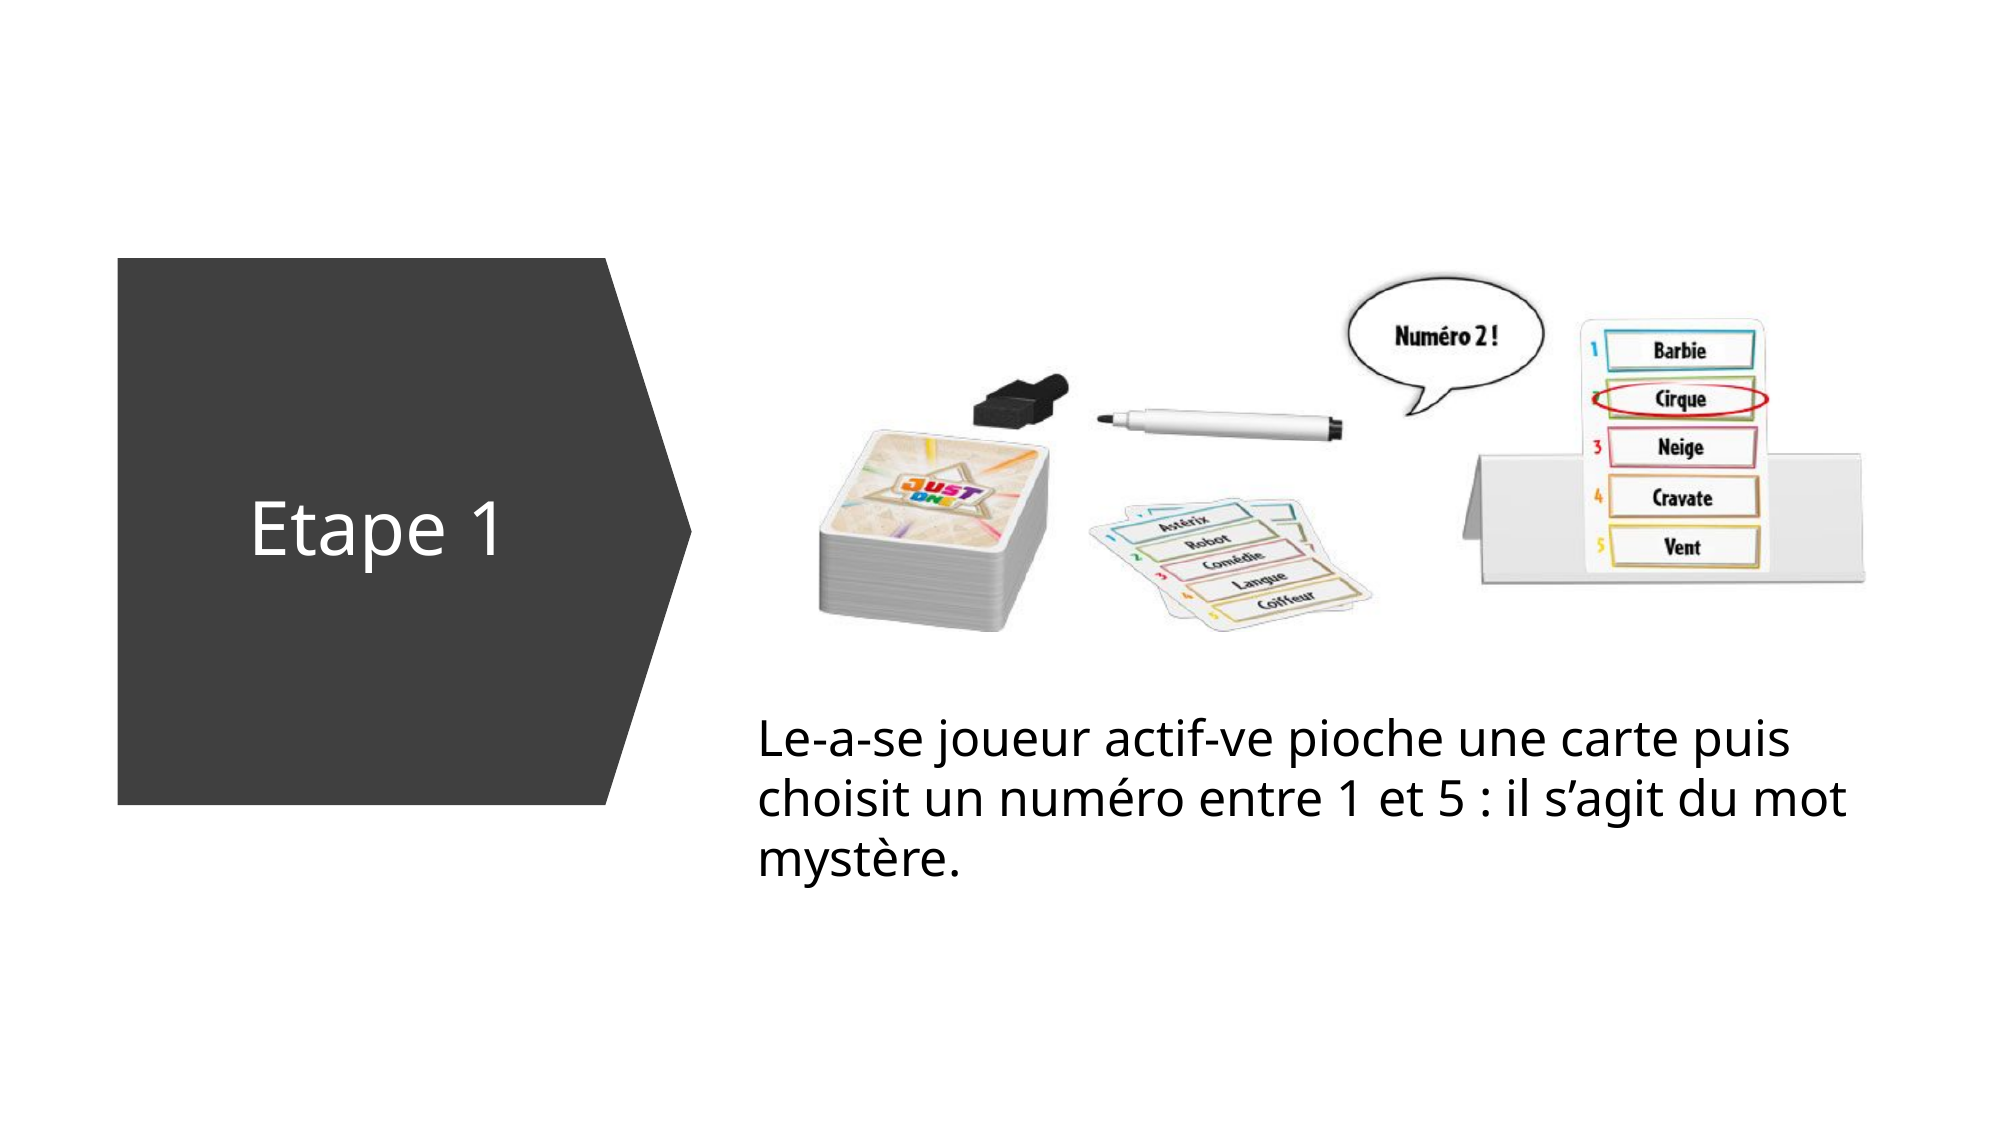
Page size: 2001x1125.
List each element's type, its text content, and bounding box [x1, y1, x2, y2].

text_box [116, 257, 693, 807]
text_box Le-a-se joueur actif-ve pioche une carte puis choisit un numéro entre 1 et 5 : il s’agit du mot mystère. [742, 698, 1962, 894]
title Etape 1 [164, 322, 596, 741]
picture [783, 253, 1896, 635]
